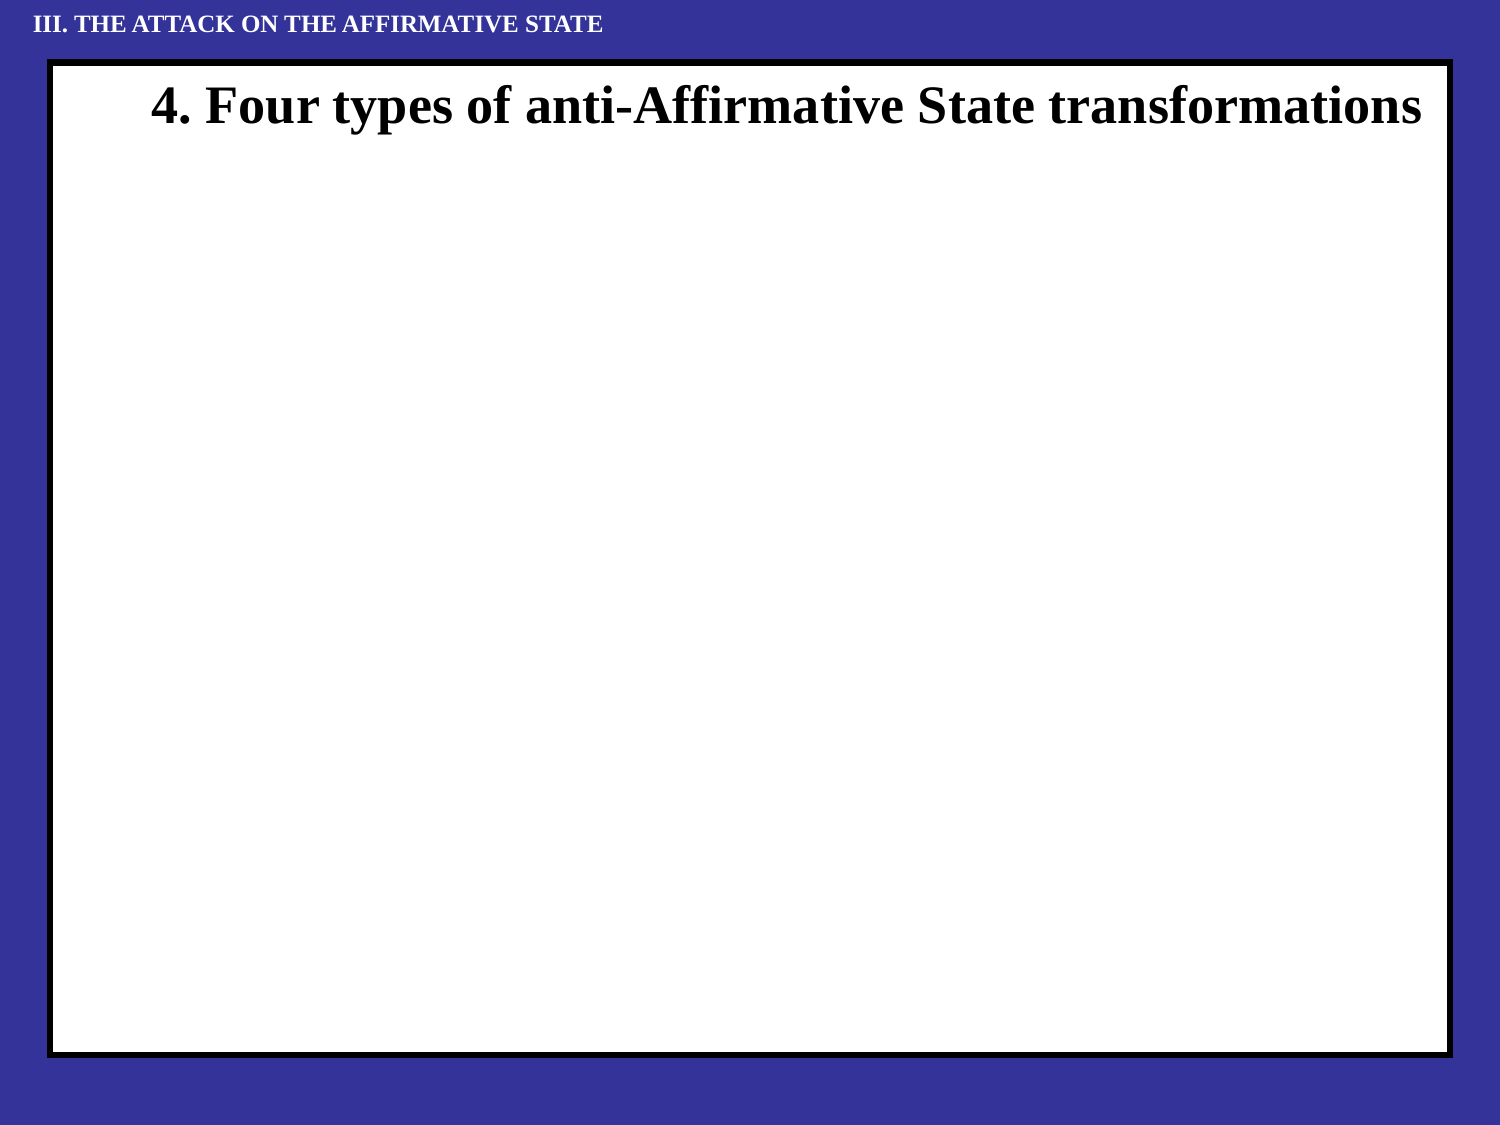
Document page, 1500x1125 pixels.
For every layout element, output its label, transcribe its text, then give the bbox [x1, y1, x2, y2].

text_box III. THE ATTACK ON THE AFFIRMATIVE STATE [0, 0, 638, 45]
text_box 4. Four types of anti-Affirmative State transformations 1. Cutbacks of publicly funded programs Less funding for higher education, therefore higher tuition Less funding for medical research Less funding for job training, public housing, etc. 2. Deregulation Weaker regulations of toxic waste Weaker regulations of logging Weaker regulations of product safety 3. Lax enforcement Fewer inspectors of health & safety Fewer auditors on taxes Fewer food quality inspectors 4. Privatization Prisons Military subcontractors – food, mercenaries Public utilities privatized [50, 62, 1450, 1055]
